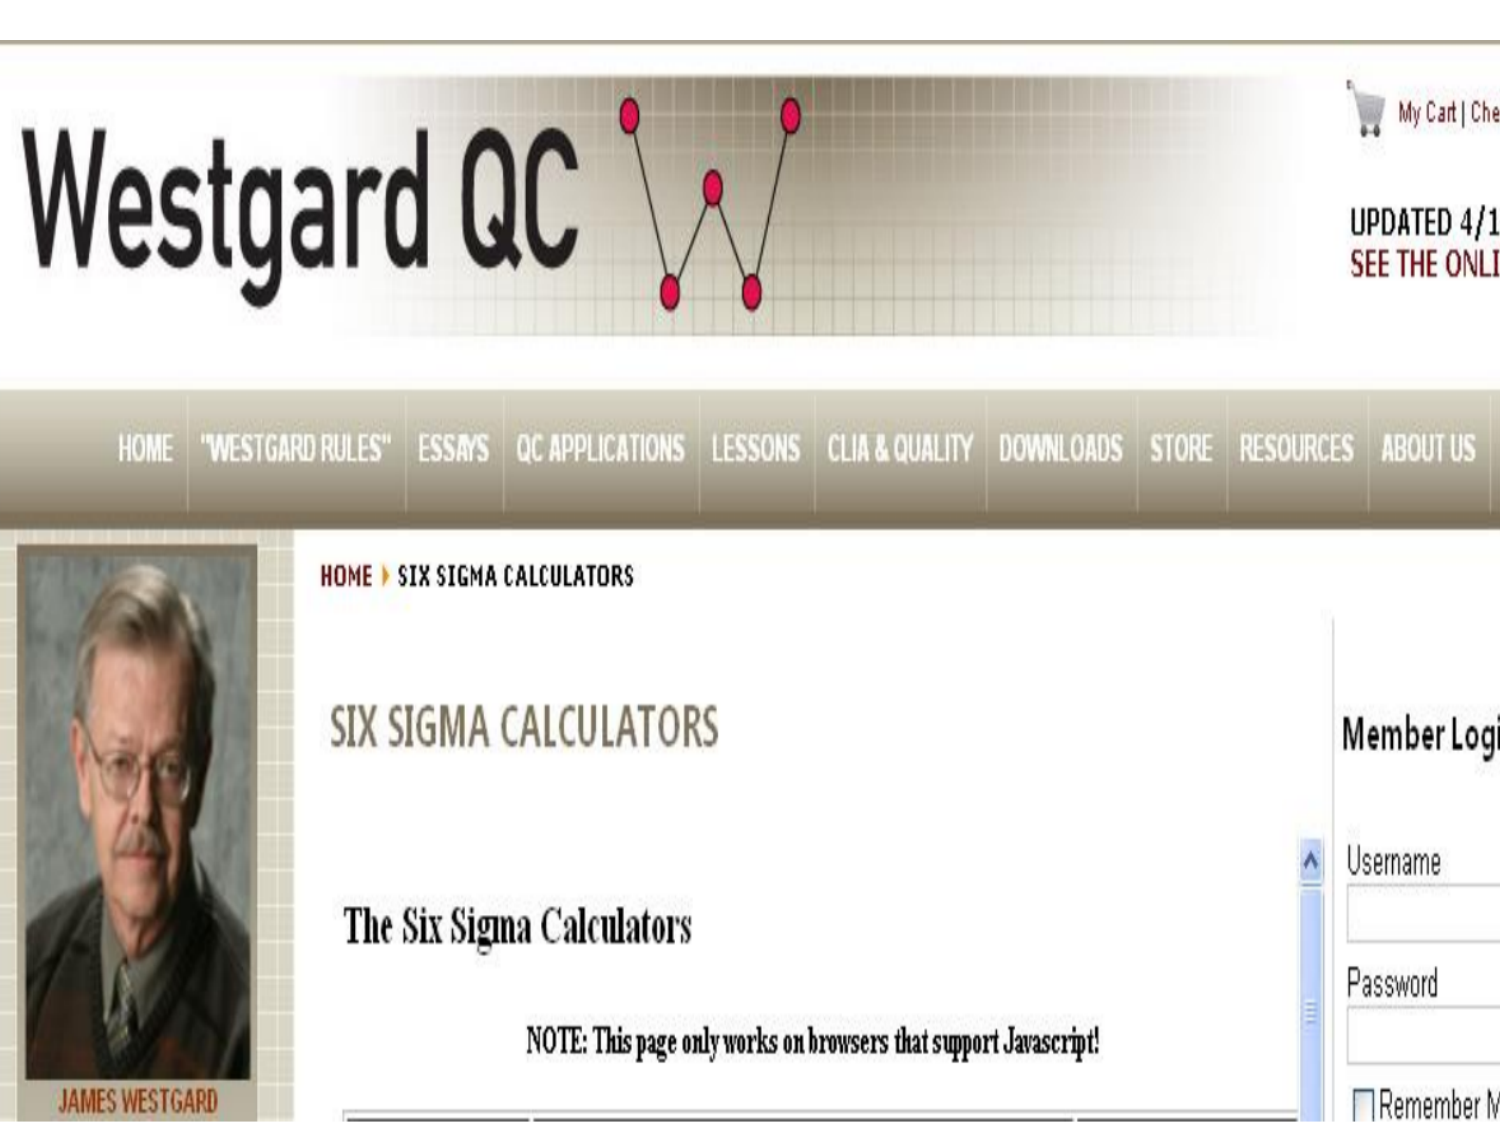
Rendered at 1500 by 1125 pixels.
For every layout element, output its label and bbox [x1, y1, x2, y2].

list [0, 40, 1500, 1125]
